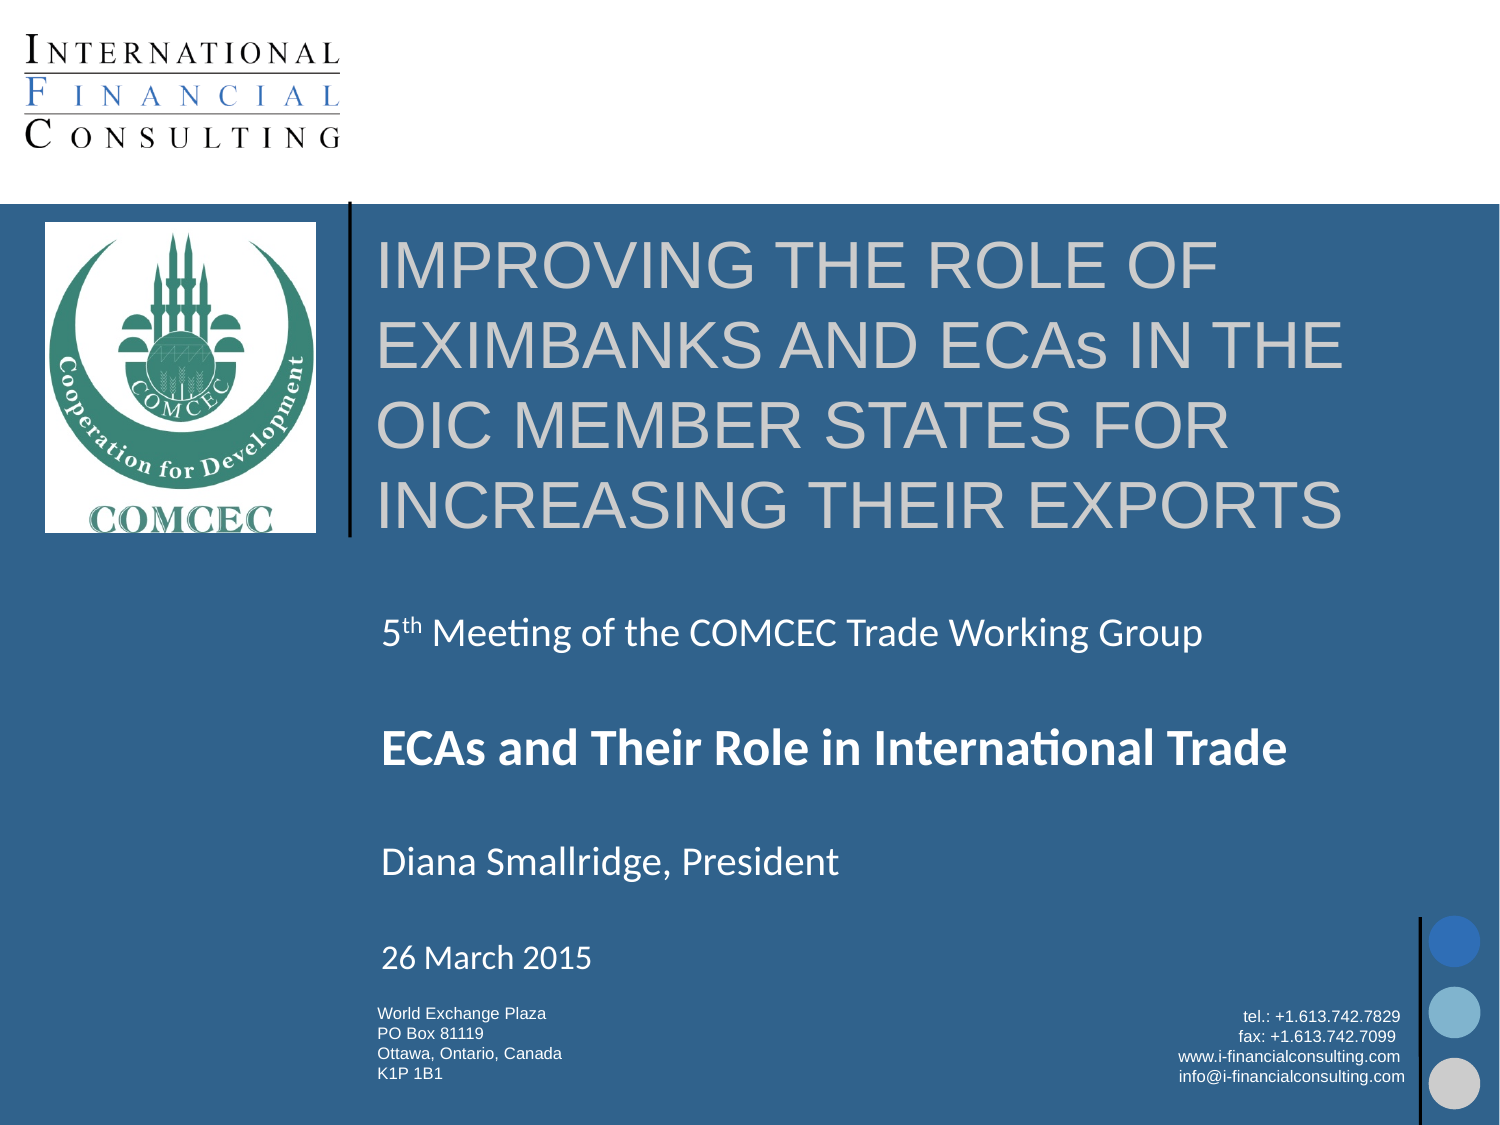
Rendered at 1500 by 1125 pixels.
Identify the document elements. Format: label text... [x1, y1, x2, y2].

picture [45, 222, 316, 533]
title IMPROVING THE ROLE OF EXIMBANKS AND ECAs IN THE OIC MEMBER STATES FOR INCREASING THEIR EXPORTS [360, 224, 1407, 540]
picture [24, 34, 340, 148]
subtitle 5th Meeting of the COMCEC Trade Working Group ECAs and Their Role in International Trade Diana Smallridge, President 26 March 2015 [365, 597, 1407, 985]
